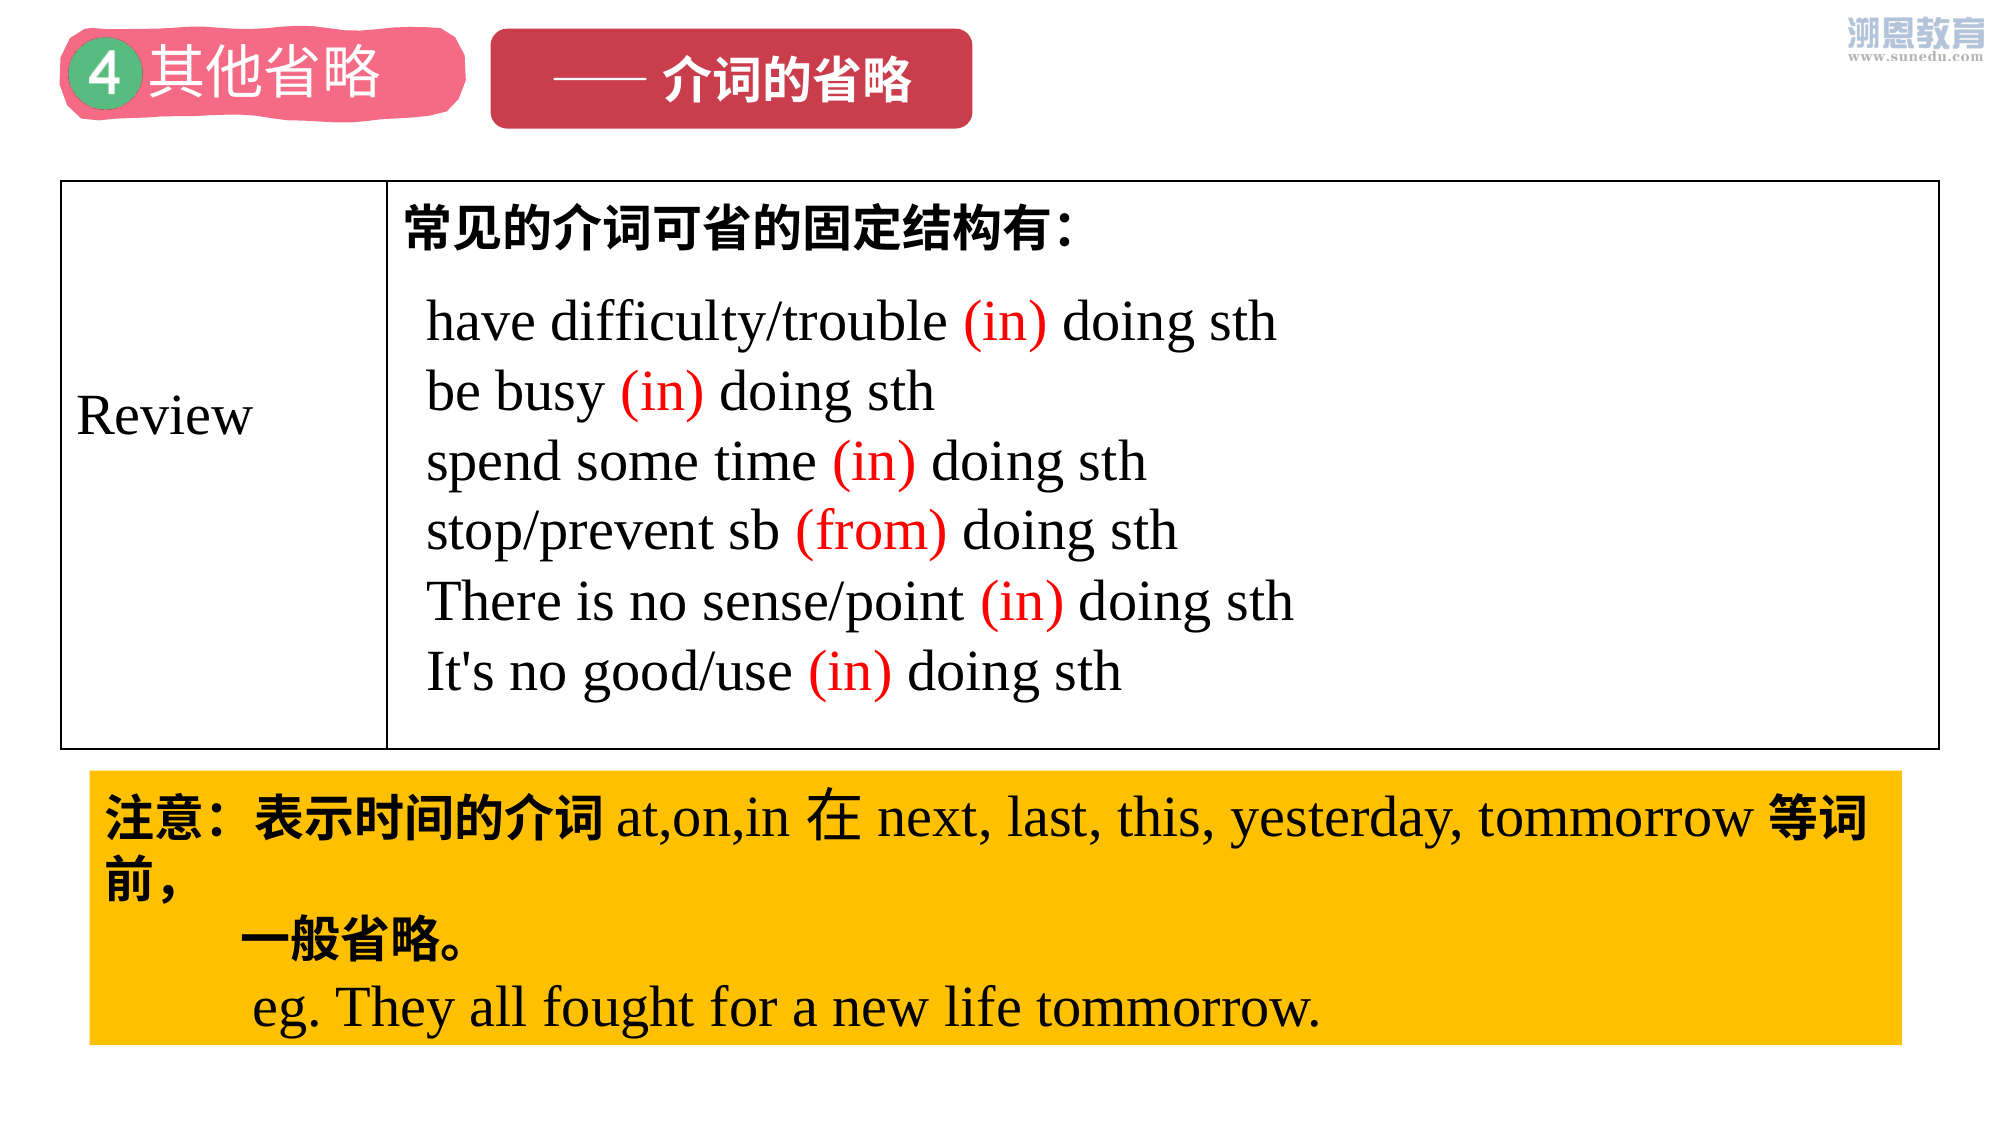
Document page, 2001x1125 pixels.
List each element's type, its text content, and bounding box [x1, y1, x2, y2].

text_box ——介词的省略 [489, 27, 974, 130]
table_header Review [62, 182, 386, 748]
picture [1847, 16, 1984, 61]
text_box have difficulty/trouble (in) doing sth be busy (in) doing sth spend some time (in) doing sth stop/prevent sb (from) doing sth There is no sense/point (in) doing sth It's no good/use (in) doing sth [411, 274, 1589, 710]
table_header 常见的介词可省的固定结构有： [388, 182, 1938, 748]
text_box 注意：表示时间的介词at,on,in在next, last, this, yesterday, tommorrow等词前， 一般省略。 eg. They all fought for a new life tommorrow. [89, 770, 1902, 1046]
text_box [61, 28, 467, 118]
